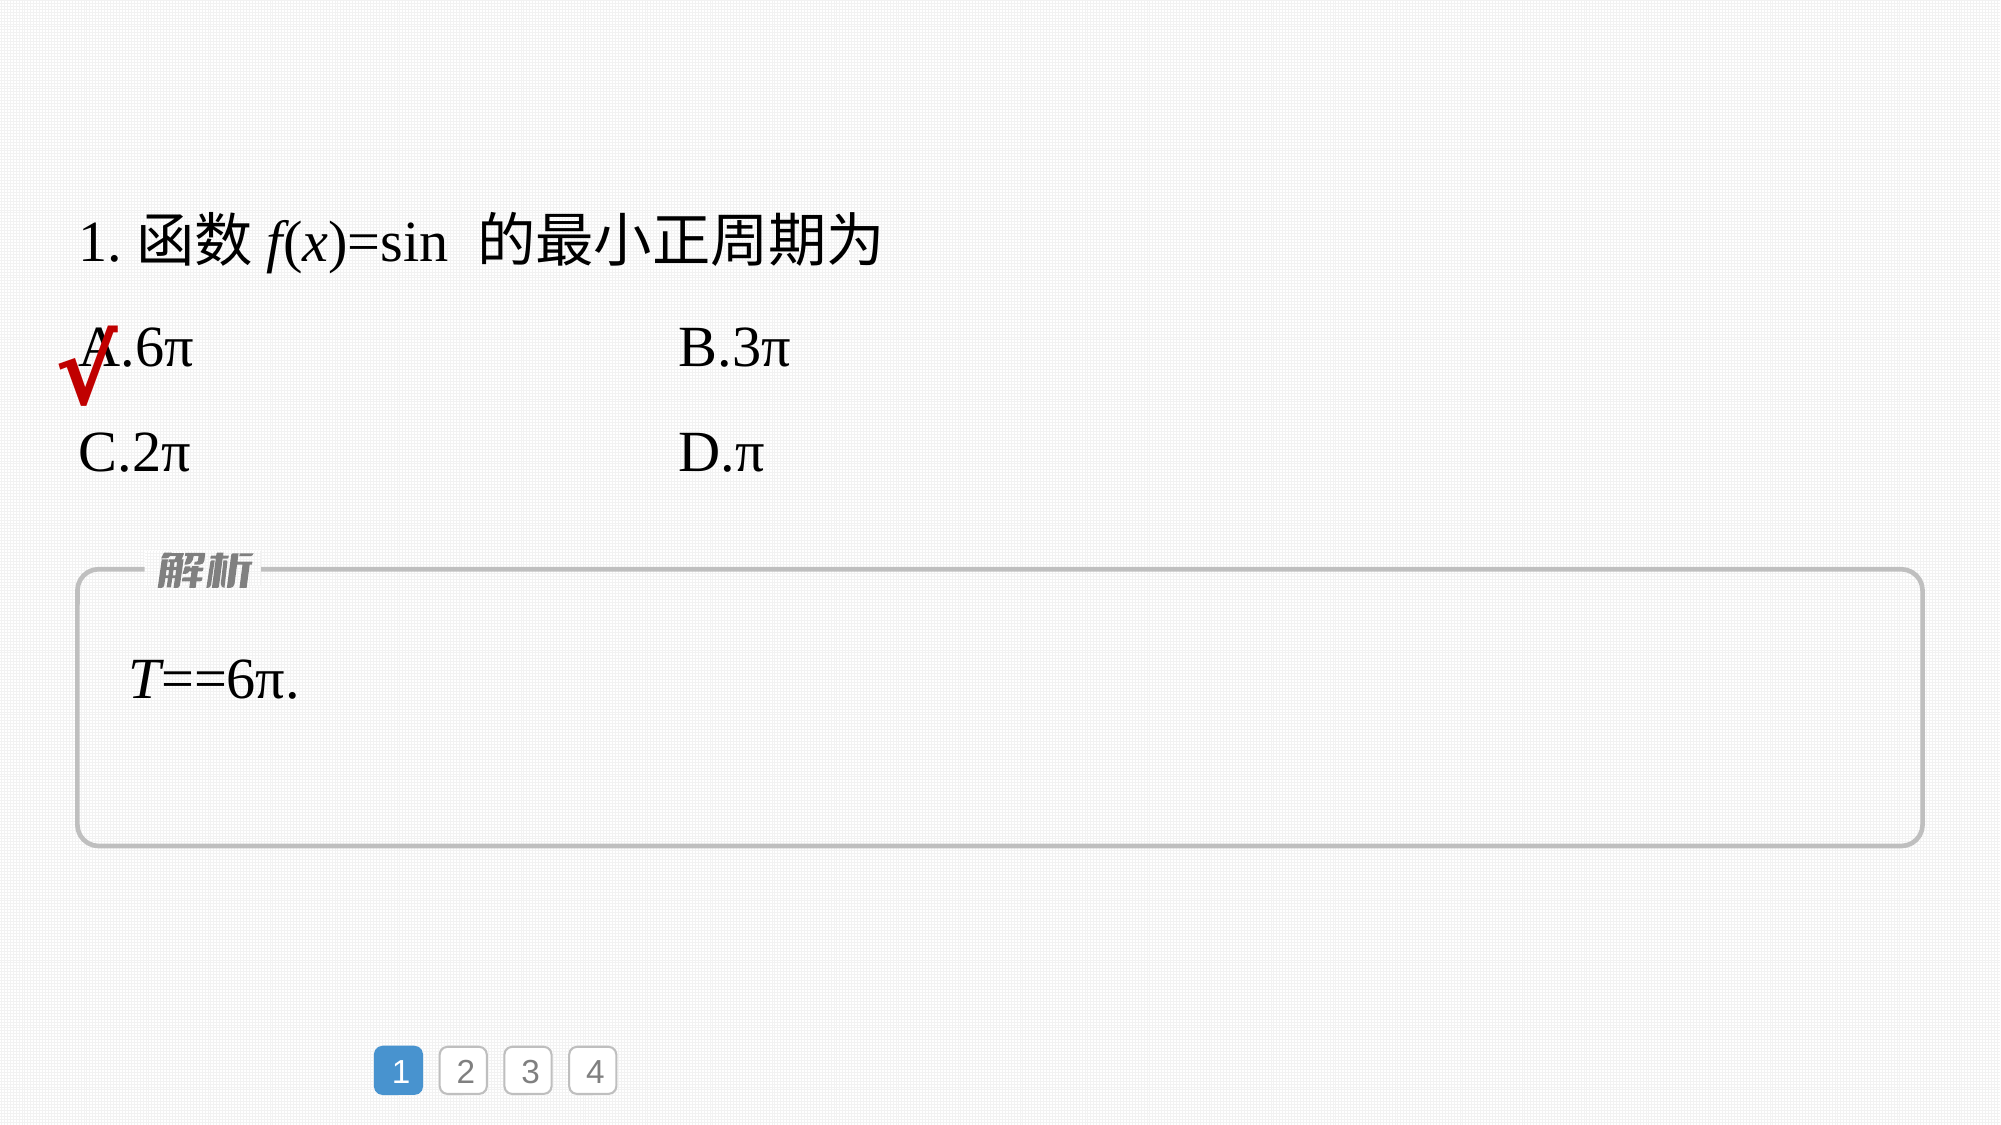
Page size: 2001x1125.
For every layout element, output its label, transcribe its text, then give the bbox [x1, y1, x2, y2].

text_box √ [41, 303, 166, 432]
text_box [77, 550, 1923, 846]
text_box 4 [568, 1045, 618, 1096]
text_box 3 [503, 1045, 553, 1096]
text_box 1 [373, 1045, 424, 1096]
text_box 2 [438, 1045, 488, 1096]
